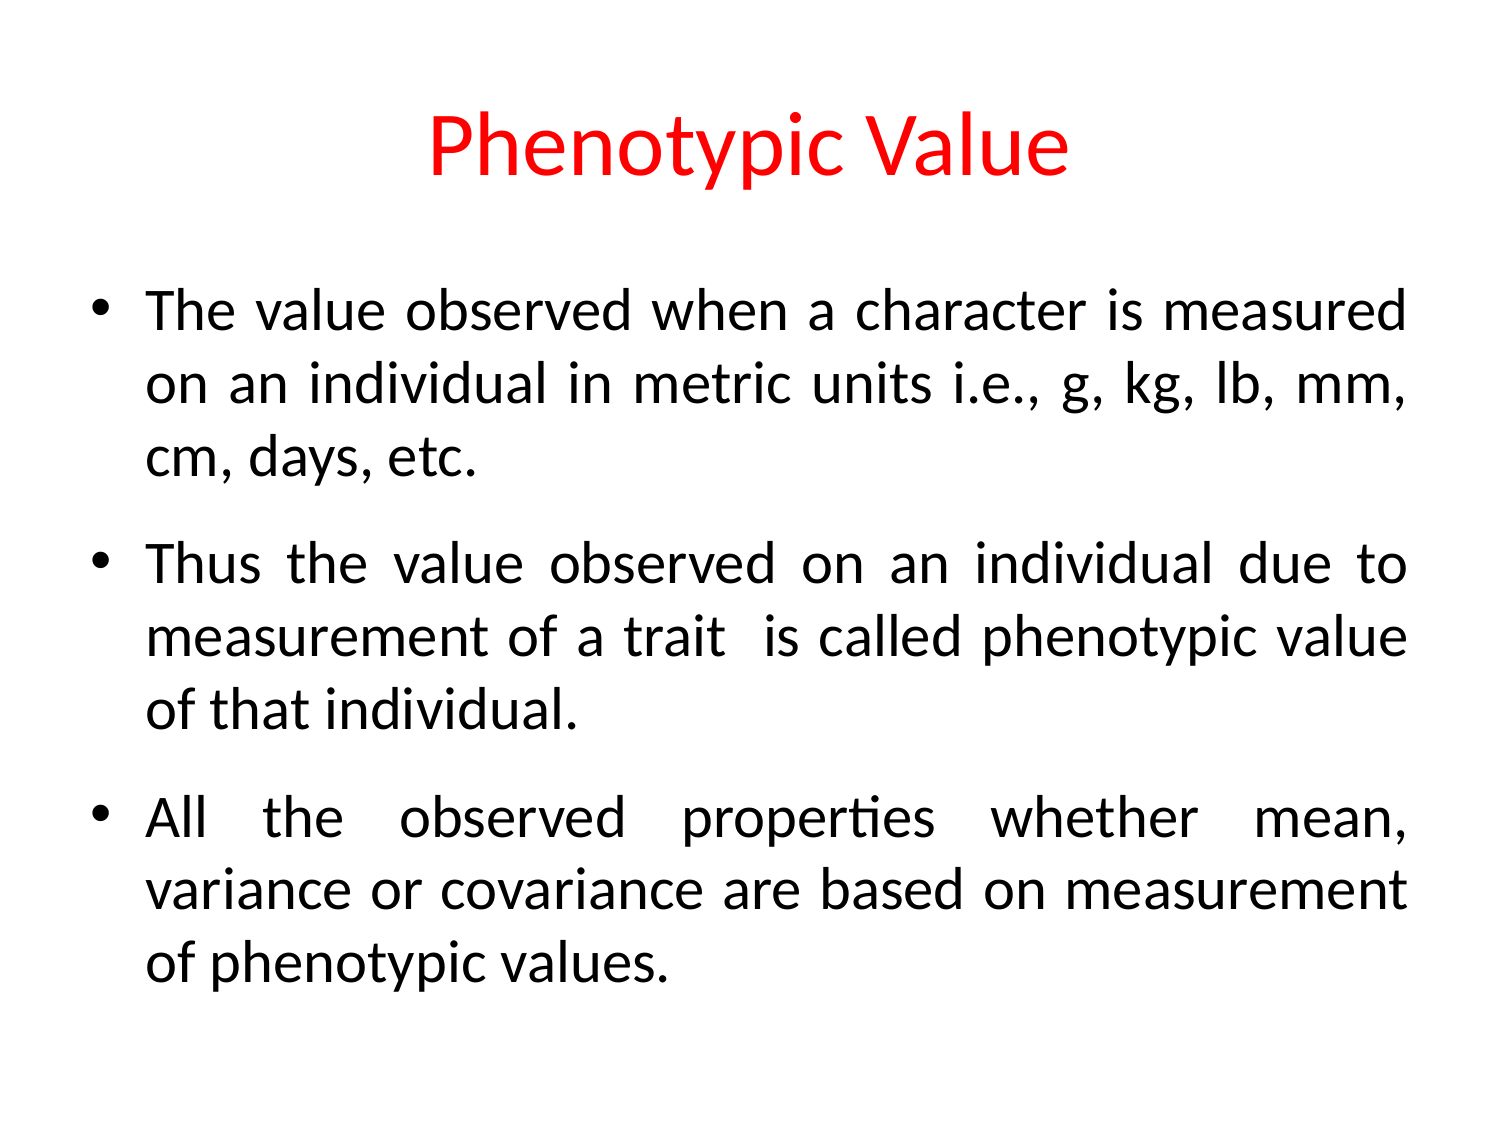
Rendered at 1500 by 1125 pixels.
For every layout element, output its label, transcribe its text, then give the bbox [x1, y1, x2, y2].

list The value observed when a character is measured on an individual in metric units i.e., g, kg, lb, mm, cm, days, etc. Thus the value observed on an individual due to measurement of a trait is called phenotypic value of that individual. All the observed properties whether mean, variance or covariance are based on measurement of phenotypic values. [75, 262, 1425, 1005]
title Phenotypic Value [75, 45, 1425, 233]
